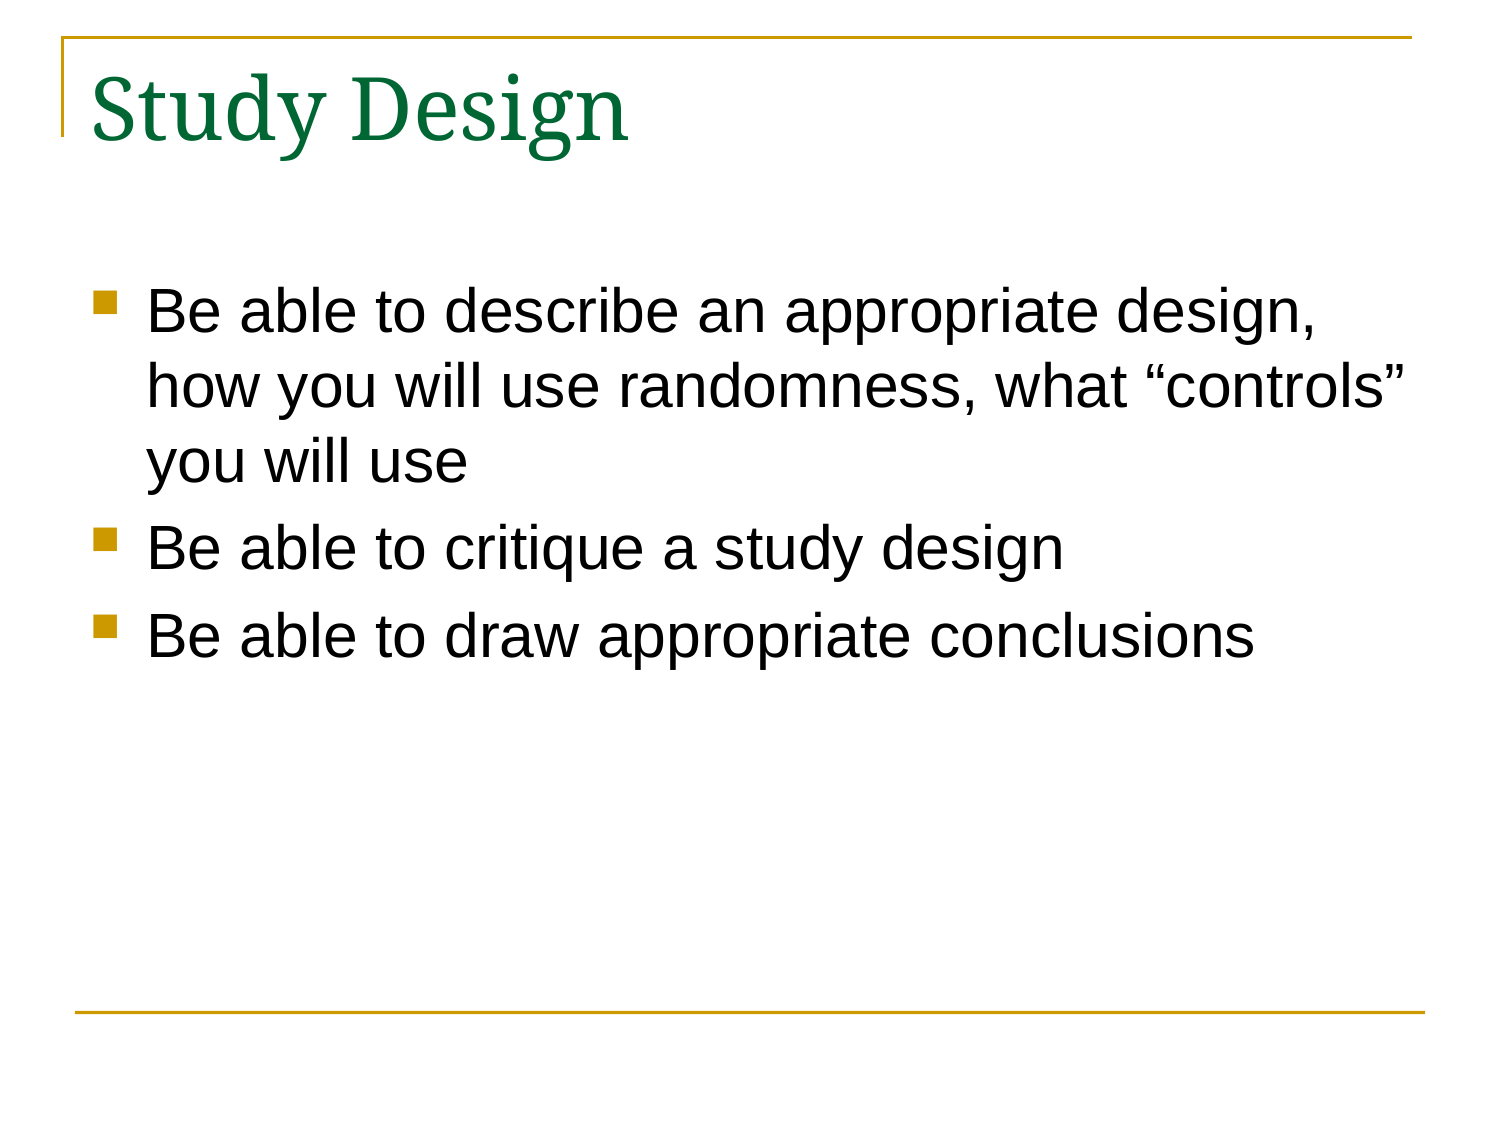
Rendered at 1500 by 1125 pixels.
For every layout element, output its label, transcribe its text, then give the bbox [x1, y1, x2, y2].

title Study Design [75, 45, 1425, 233]
list Be able to describe an appropriate design, how you will use randomness, what “controls” you will use Be able to critique a study design Be able to draw appropriate conclusions [75, 262, 1425, 1006]
